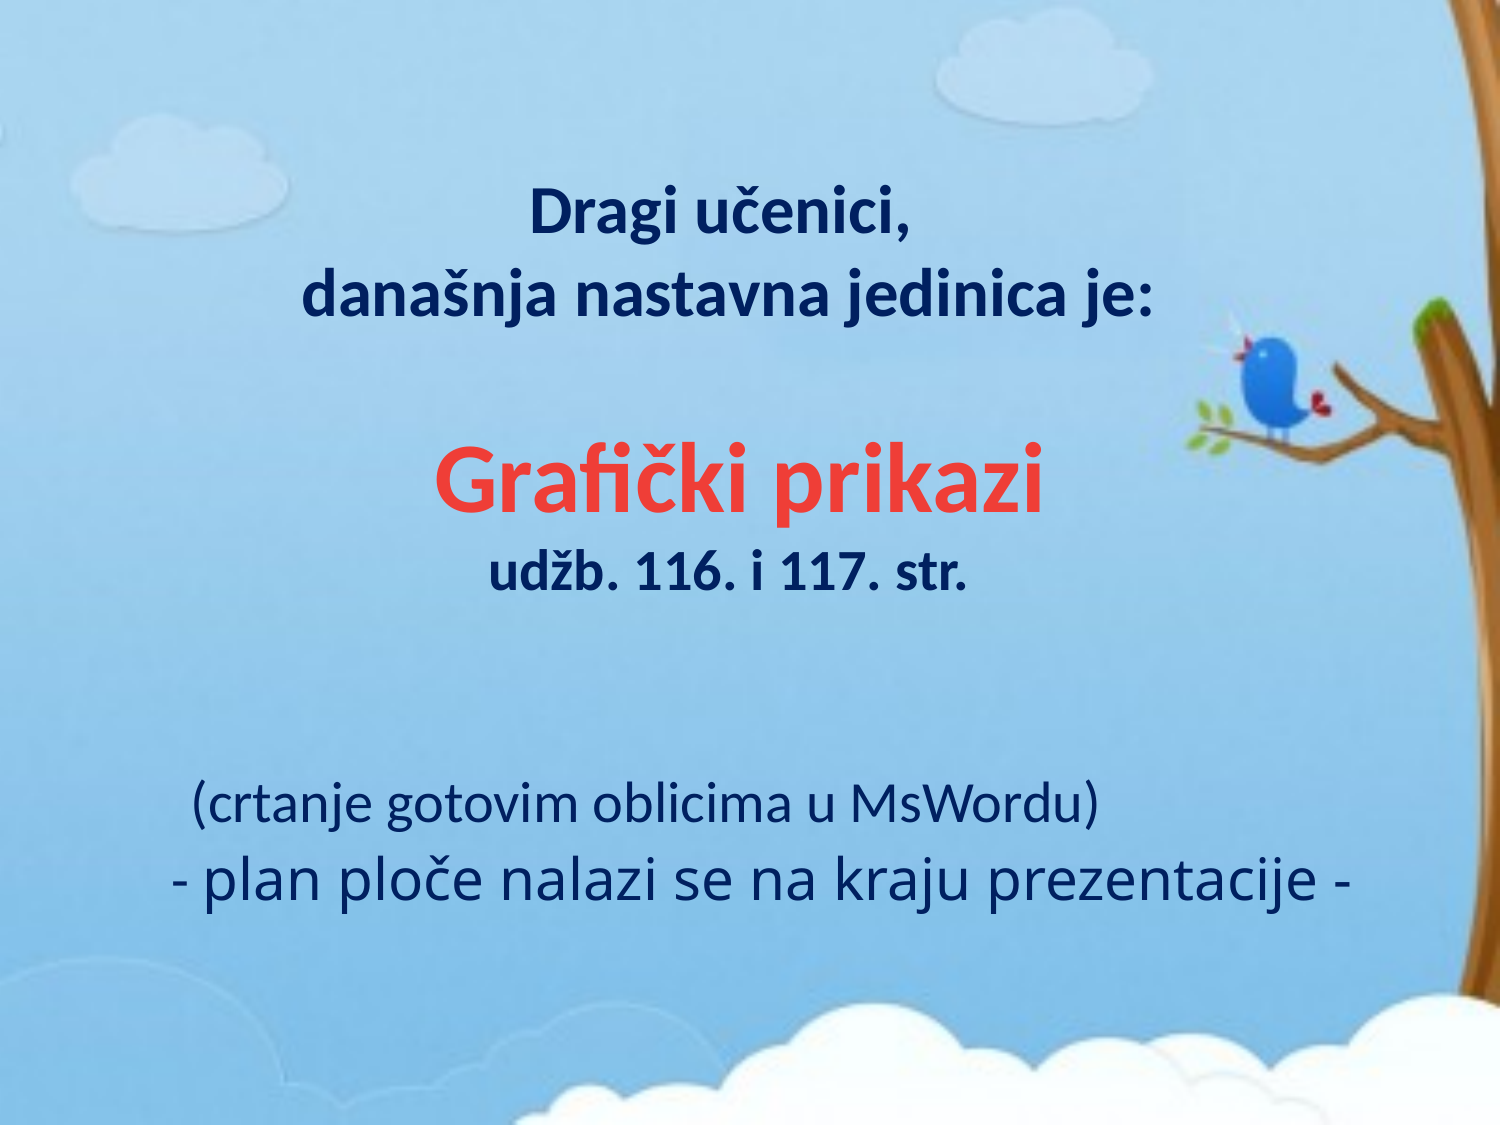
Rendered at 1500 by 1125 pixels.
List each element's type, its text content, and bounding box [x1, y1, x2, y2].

title Dragi učenici, današnja nastavna jedinica je: Grafički prikazi udžb. 116. i 117. str. (crtanje gotovim oblicima u MsWordu) - plan ploče nalazi se na kraju prezentacije - [59, 157, 1399, 284]
picture [0, 0, 1500, 1125]
